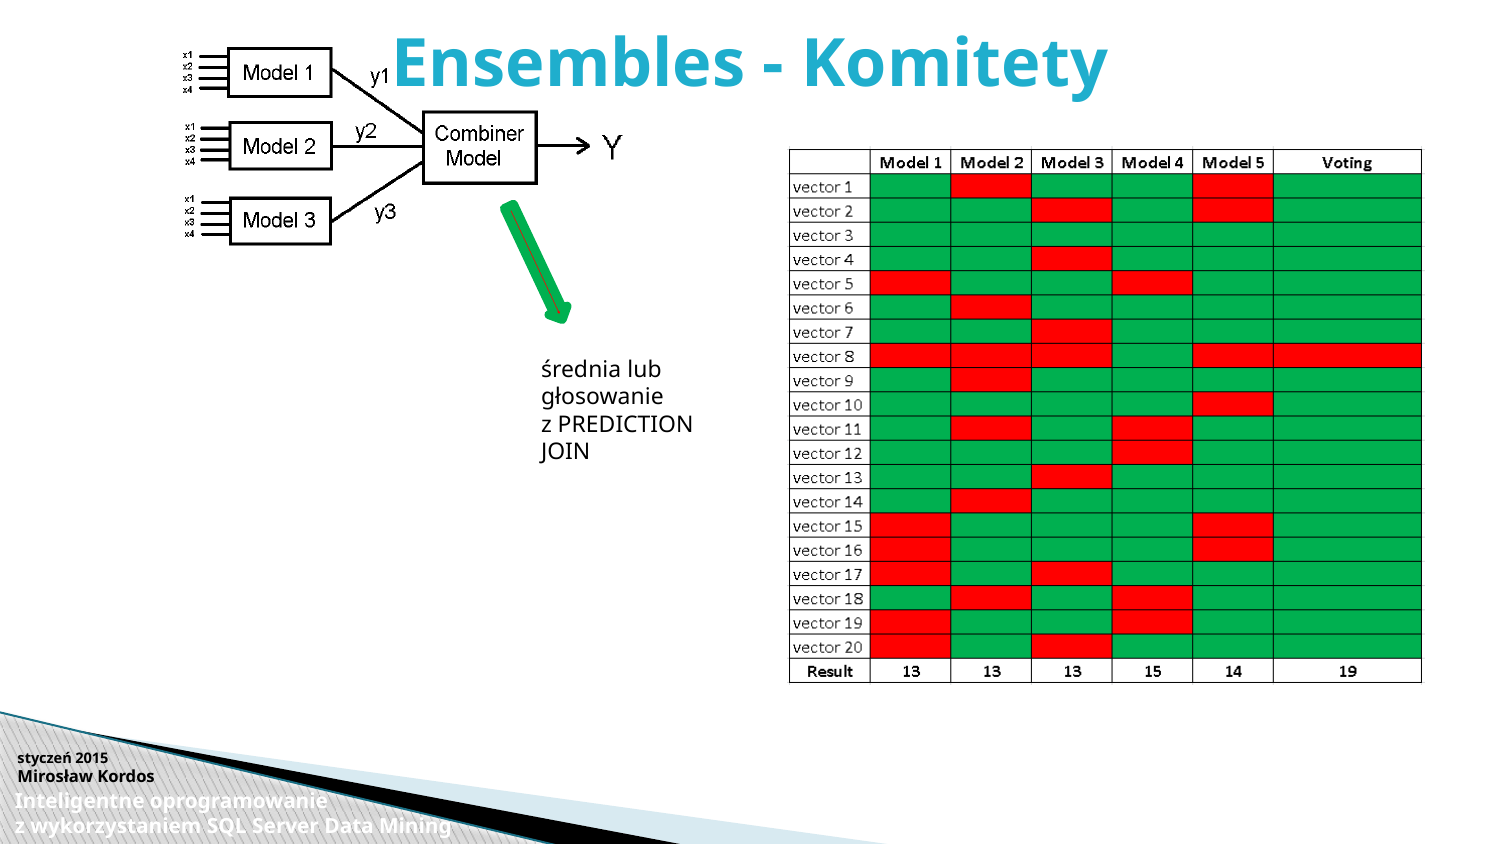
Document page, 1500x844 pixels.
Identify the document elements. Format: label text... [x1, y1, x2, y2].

picture [173, 37, 631, 256]
text_box średnia lub głosowanie z PREDICTION JOIN [526, 346, 739, 472]
picture [786, 145, 1426, 685]
title Ensembles - Komitety [287, 0, 1213, 121]
text_box styczeń 2015 Mirosław Kordos [2, 741, 191, 794]
text_box Inteligentne oprogramowanie z wykorzystaniem SQL Server Data Mining [0, 780, 475, 844]
text_box [527, 267, 572, 324]
